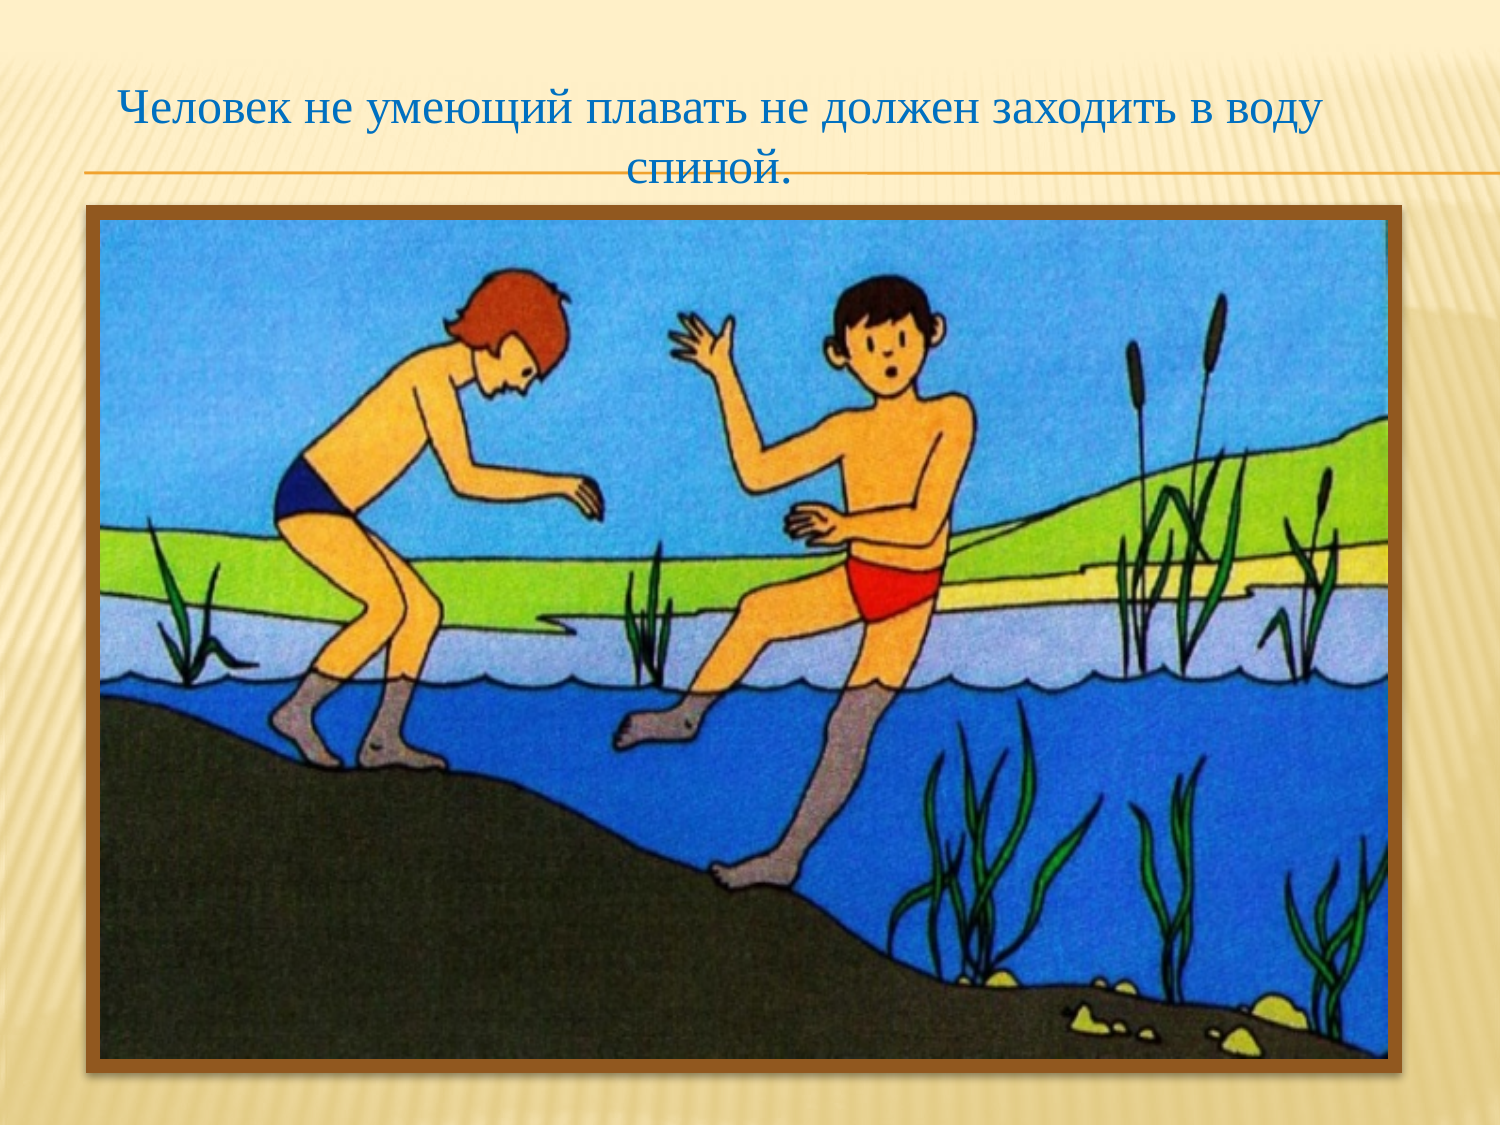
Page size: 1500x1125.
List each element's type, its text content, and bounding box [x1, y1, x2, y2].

text_box Человек не умеющий плавать не должен заходить в воду спиной. [76, 66, 1353, 202]
picture [99, 219, 1389, 1059]
